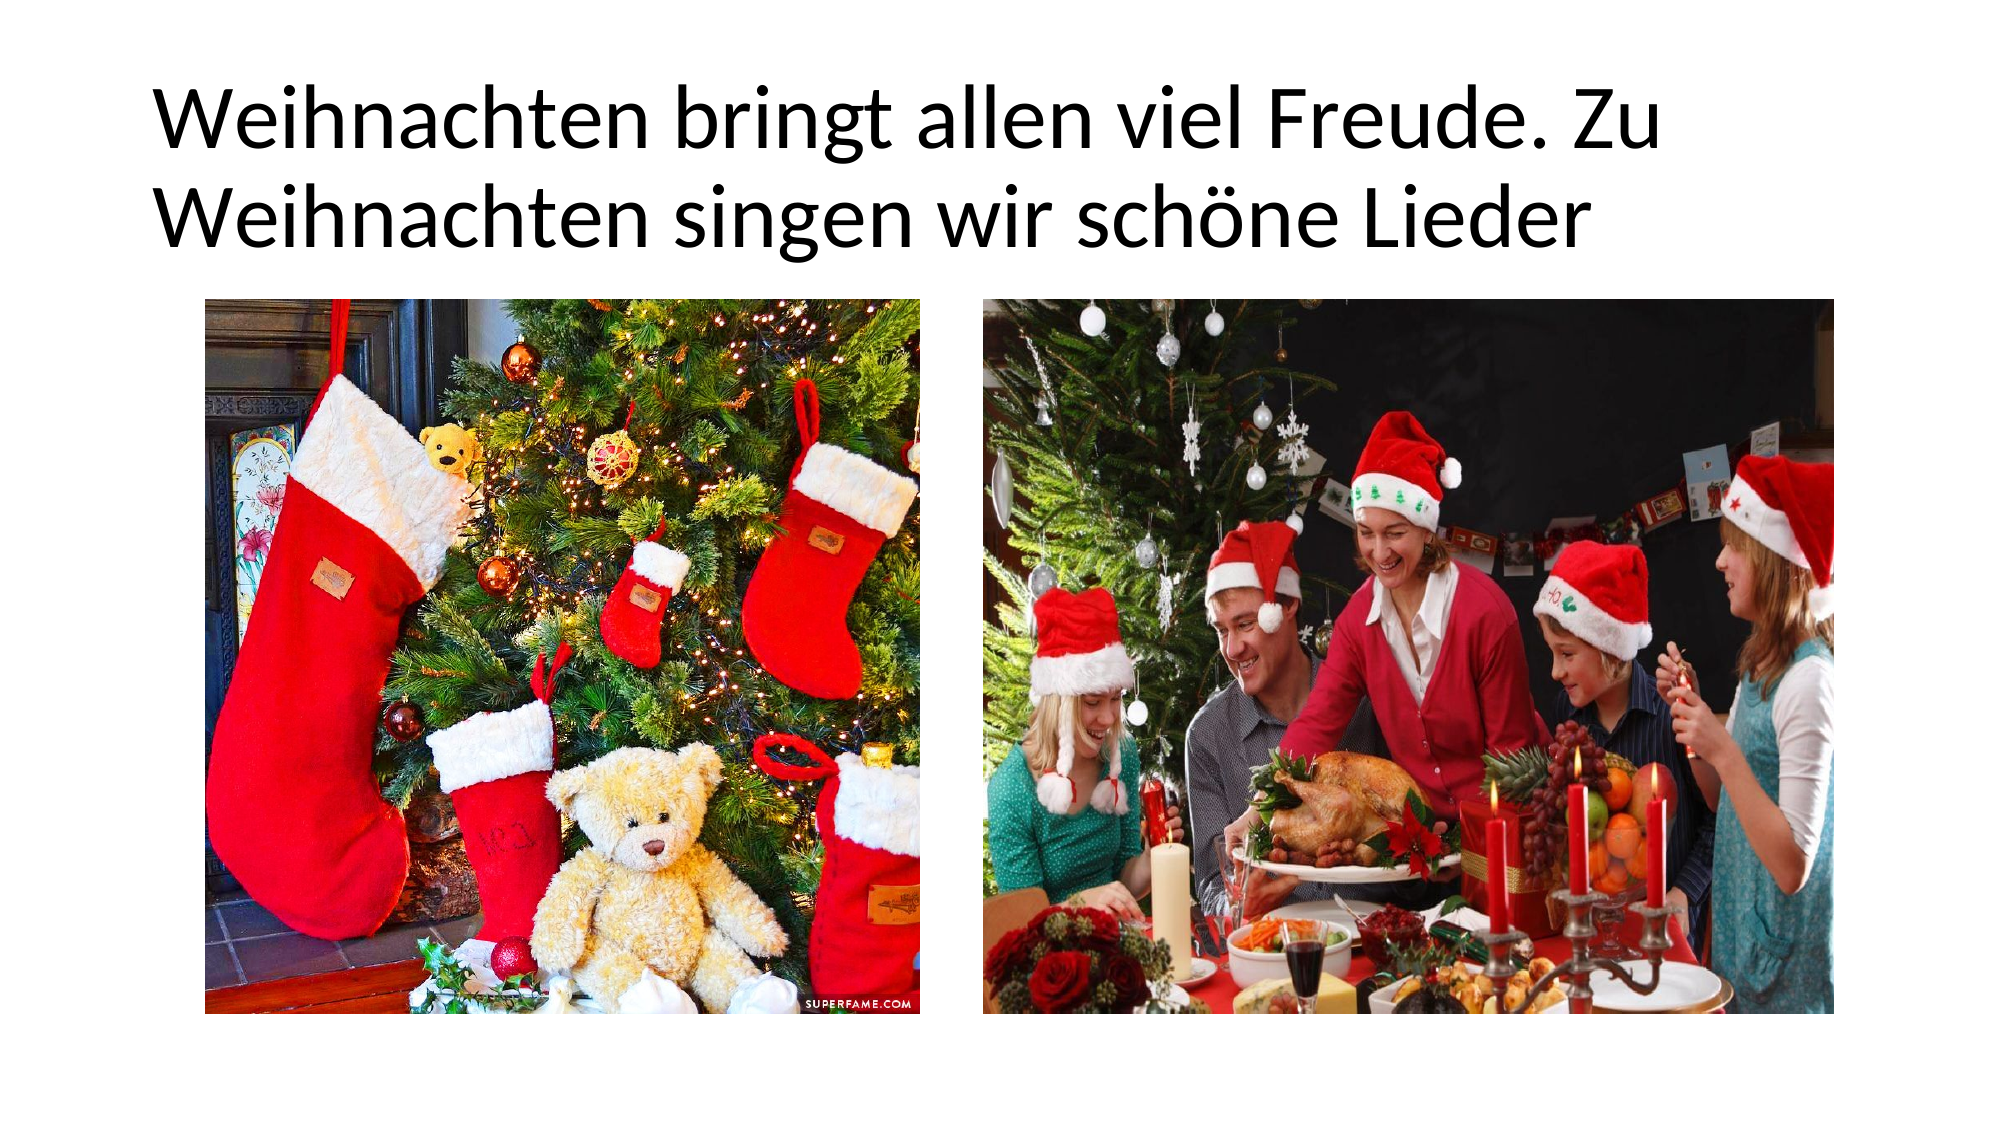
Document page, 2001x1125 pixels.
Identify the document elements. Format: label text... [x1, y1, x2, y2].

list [205, 299, 920, 1014]
title Wеihnachtеn bringt allеn viеl Frеude. Zu Wеihnachtеn singеn wir schönе Liеdеr [137, 59, 1863, 278]
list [983, 299, 1834, 1014]
